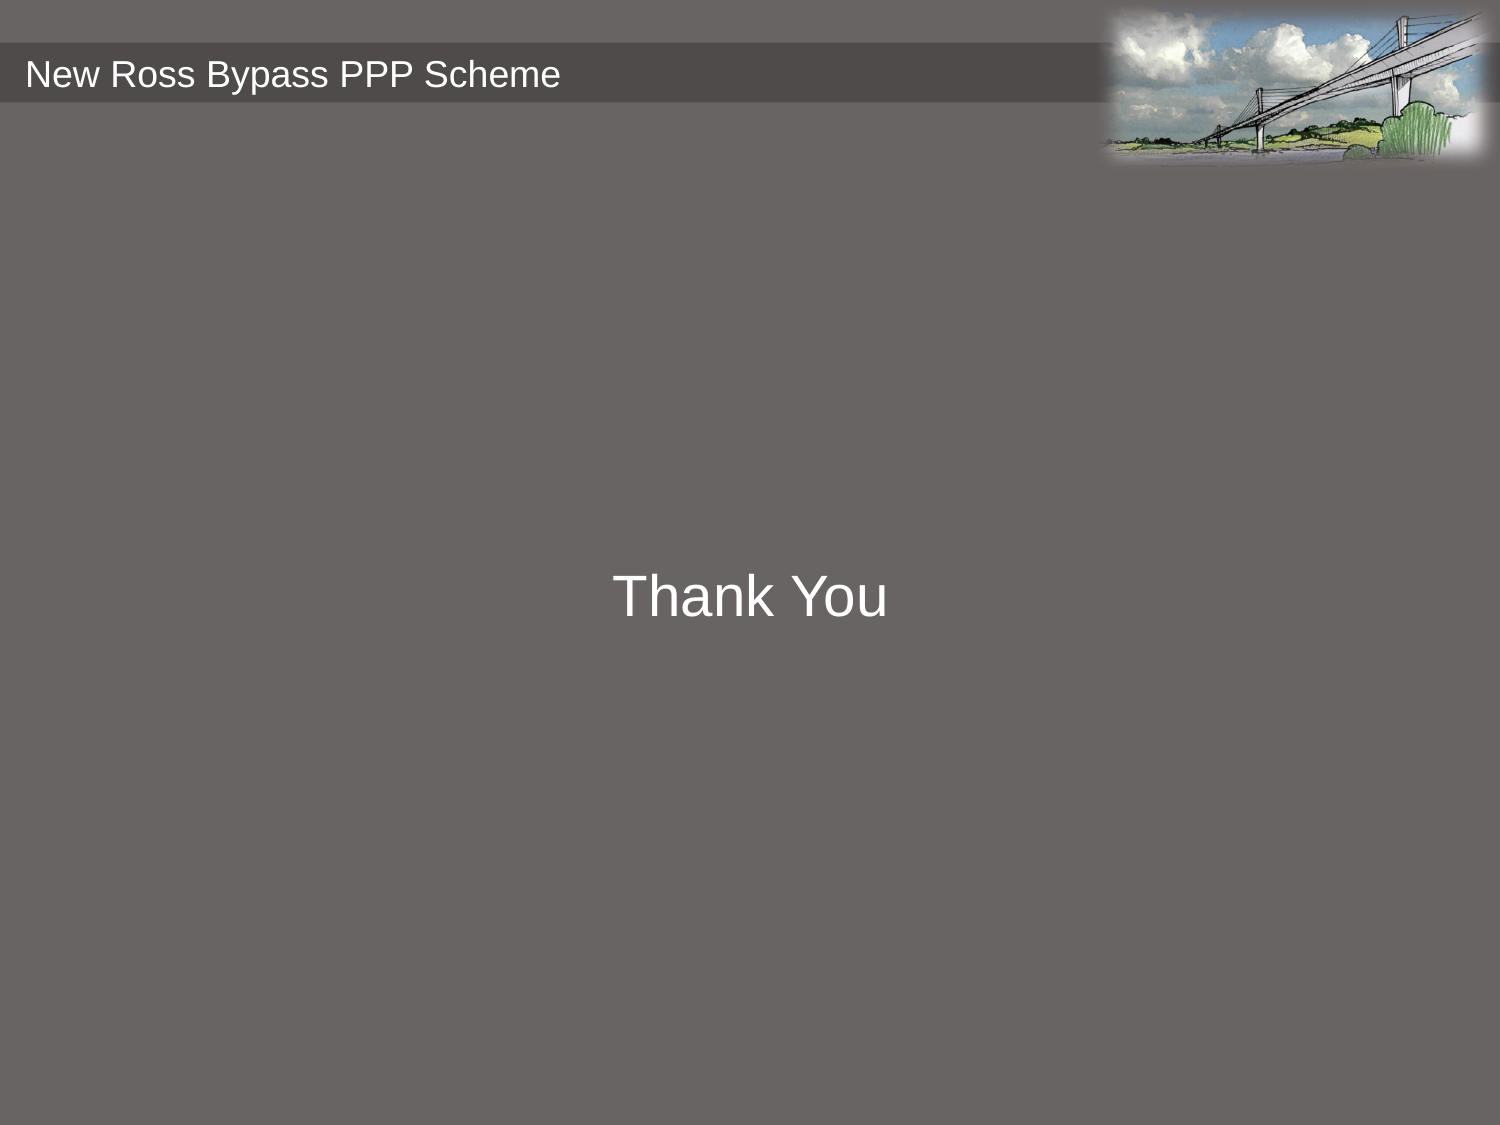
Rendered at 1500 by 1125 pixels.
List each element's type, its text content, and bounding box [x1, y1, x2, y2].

text_box Thank You [598, 550, 904, 636]
text_box New Ross Bypass PPP Scheme [0, 42, 1088, 103]
picture [1093, 0, 1500, 173]
